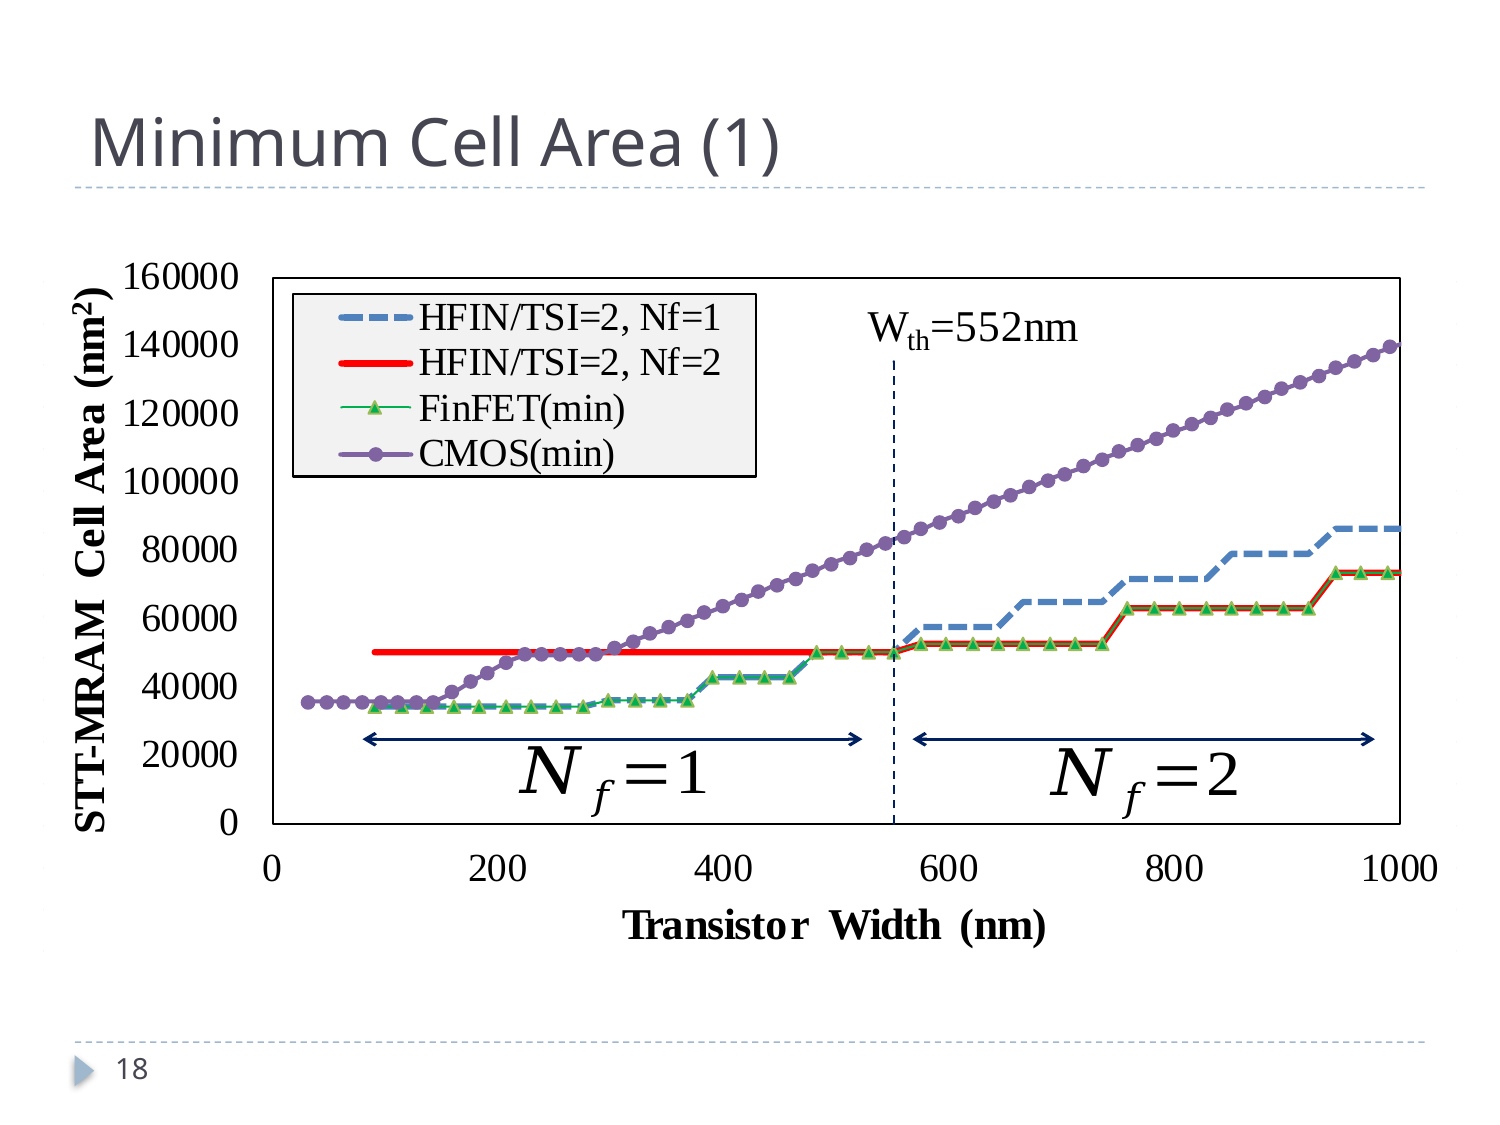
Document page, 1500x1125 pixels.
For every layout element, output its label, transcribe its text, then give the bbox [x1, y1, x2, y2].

title Minimum Cell Area (1) [75, 24, 1425, 188]
picture [43, 249, 1457, 976]
slide_number 18 [100, 1042, 426, 1103]
